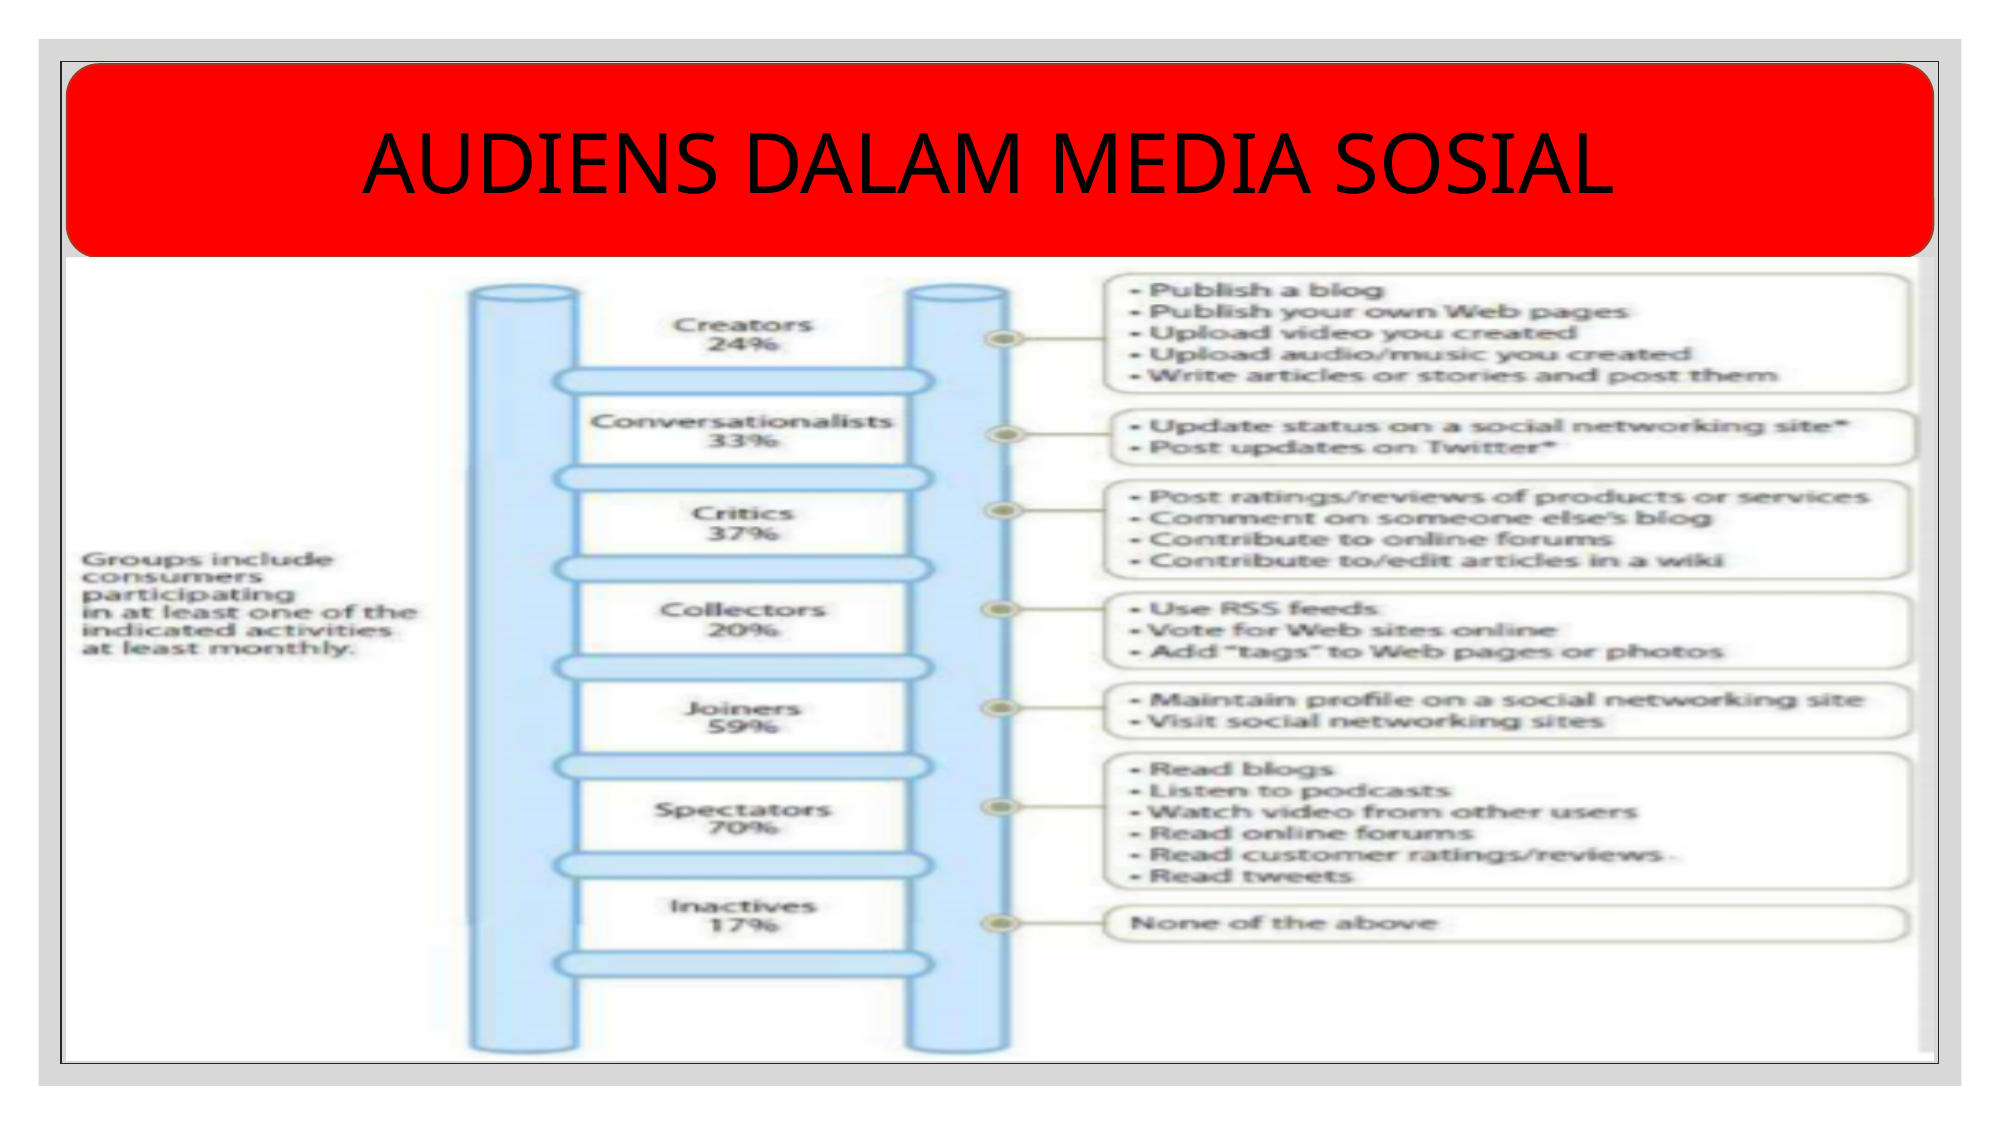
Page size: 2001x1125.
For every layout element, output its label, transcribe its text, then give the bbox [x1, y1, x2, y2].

text_box AUDIENS DALAM MEDIA SOSIAL [65, 63, 1935, 252]
picture [66, 257, 1934, 1061]
